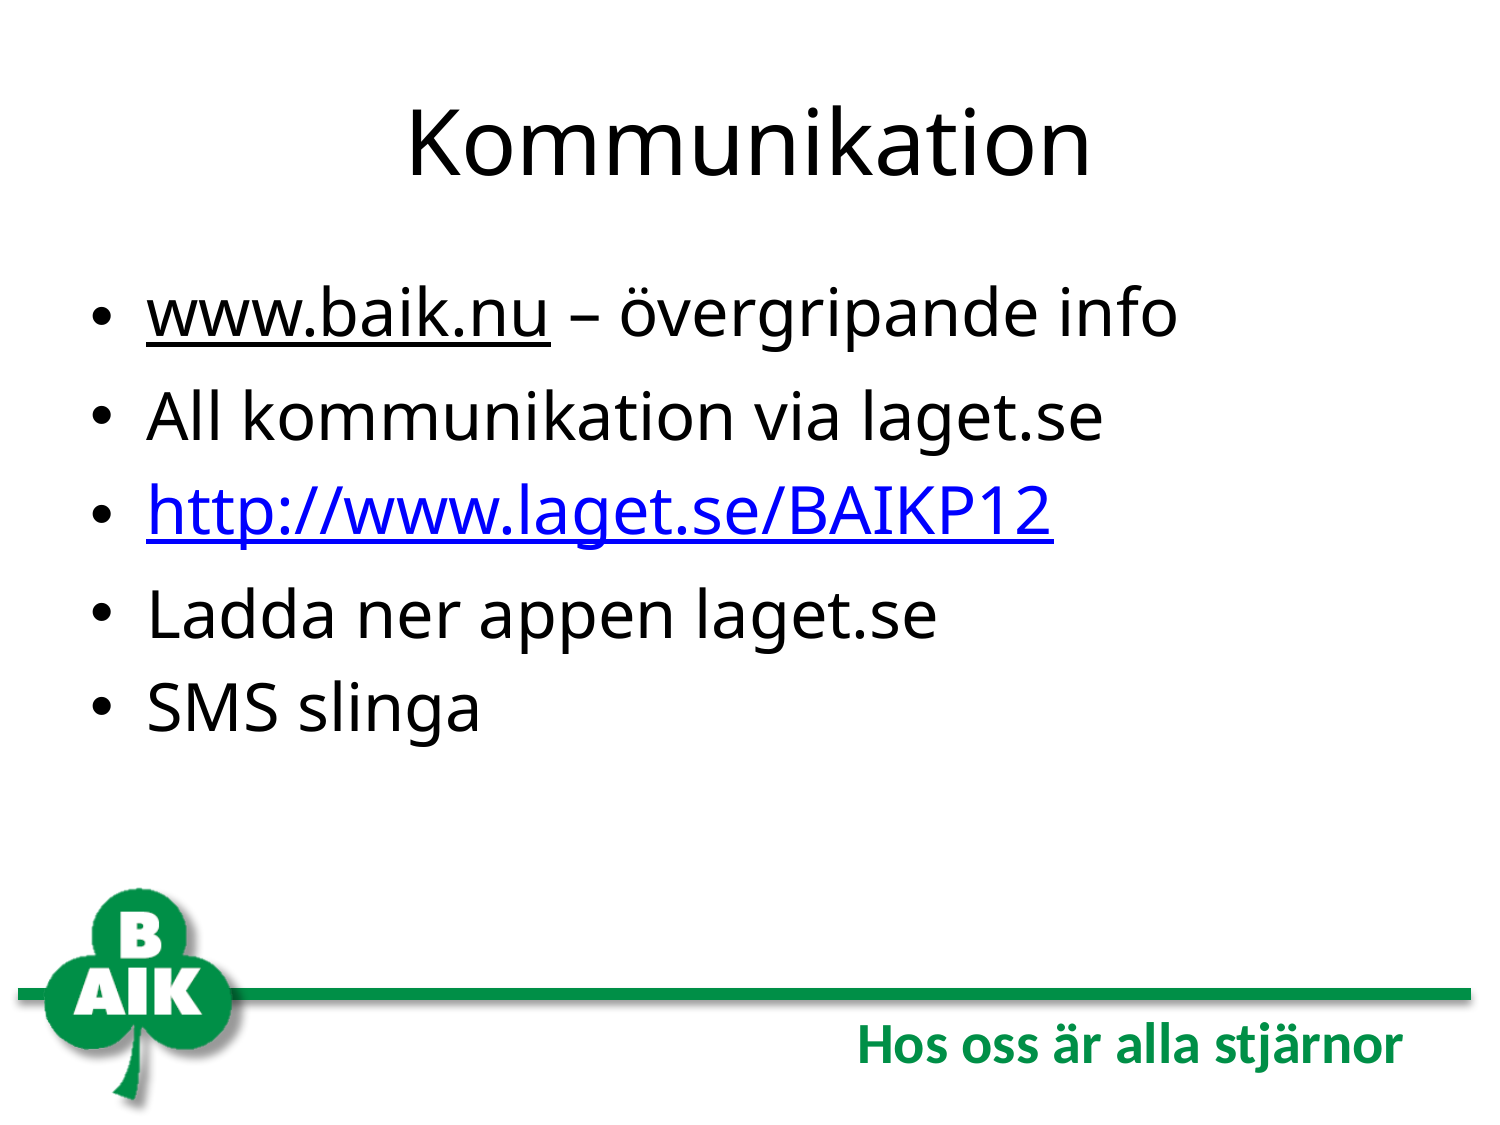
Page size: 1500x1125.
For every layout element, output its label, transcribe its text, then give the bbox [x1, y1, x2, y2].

list www.baik.nu – övergripande info All kommunikation via laget.se http://www.laget.se/BAIKP12 Ladda ner appen laget.se SMS slinga [75, 262, 1425, 906]
title Kommunikation [75, 45, 1425, 233]
picture [41, 906, 234, 1102]
